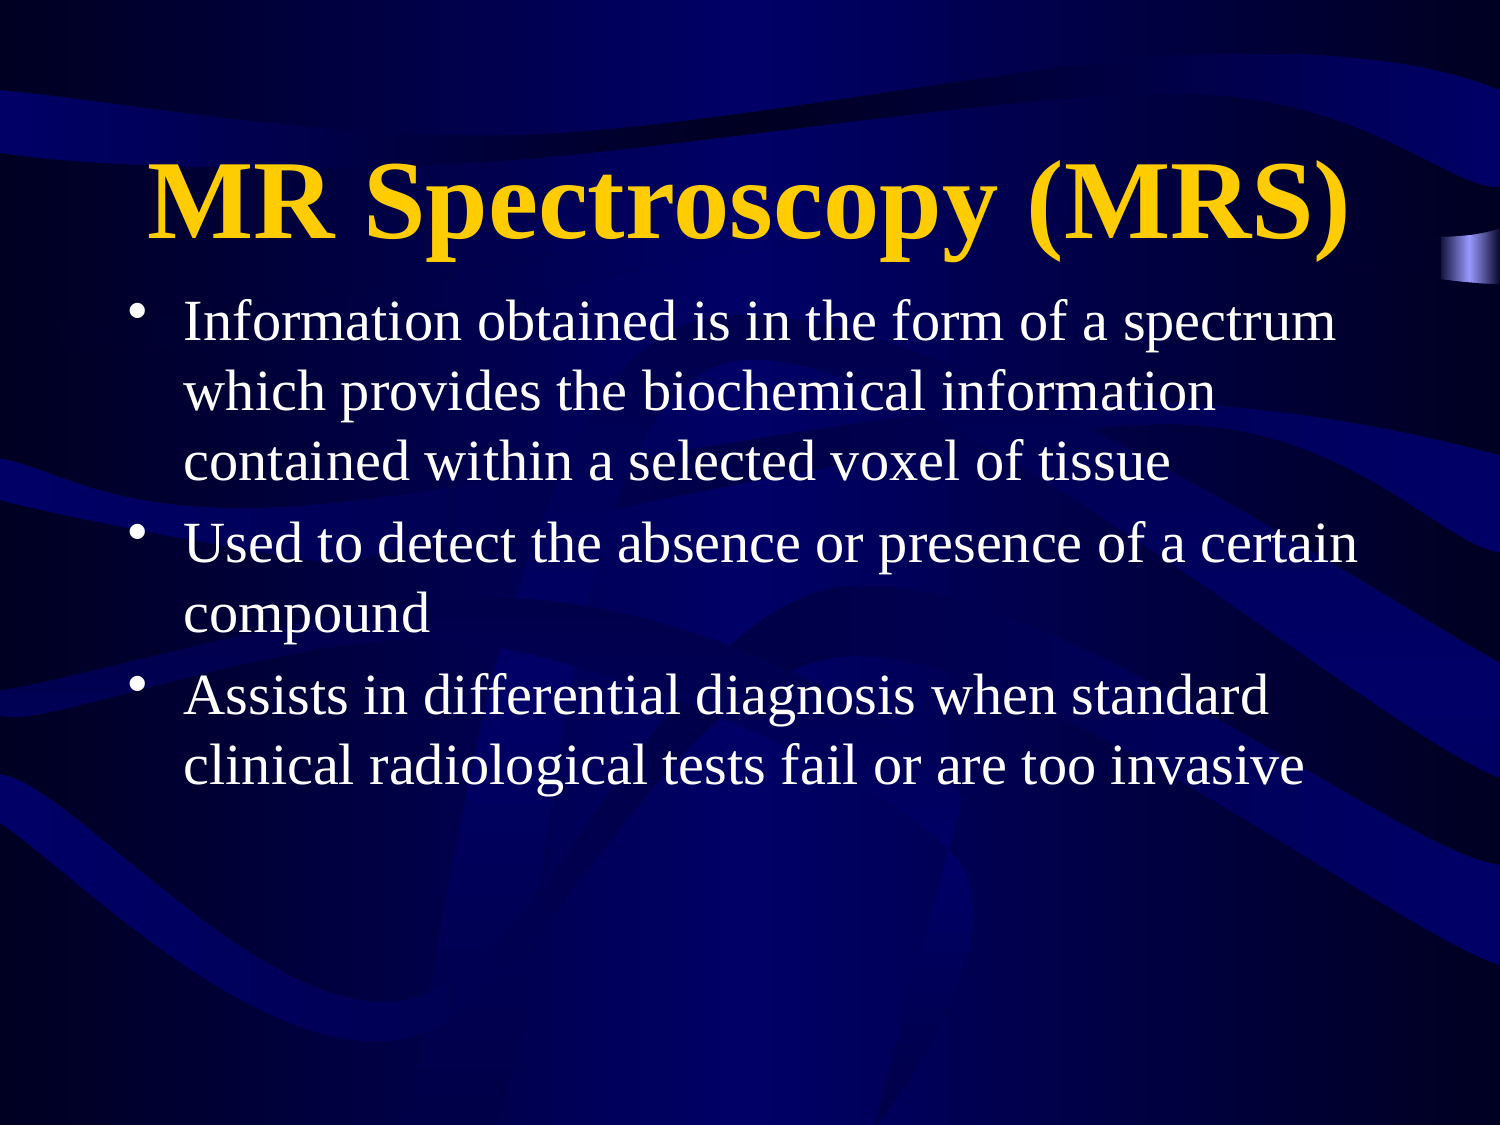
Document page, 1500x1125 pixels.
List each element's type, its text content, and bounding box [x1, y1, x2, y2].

title MR Spectroscopy (MRS) [112, 99, 1388, 274]
list Information obtained is in the form of a spectrum which provides the biochemical information contained within a selected voxel of tissue Used to detect the absence or presence of a certain compound Assists in differential diagnosis when standard clinical radiological tests fail or are too invasive [112, 274, 1388, 951]
